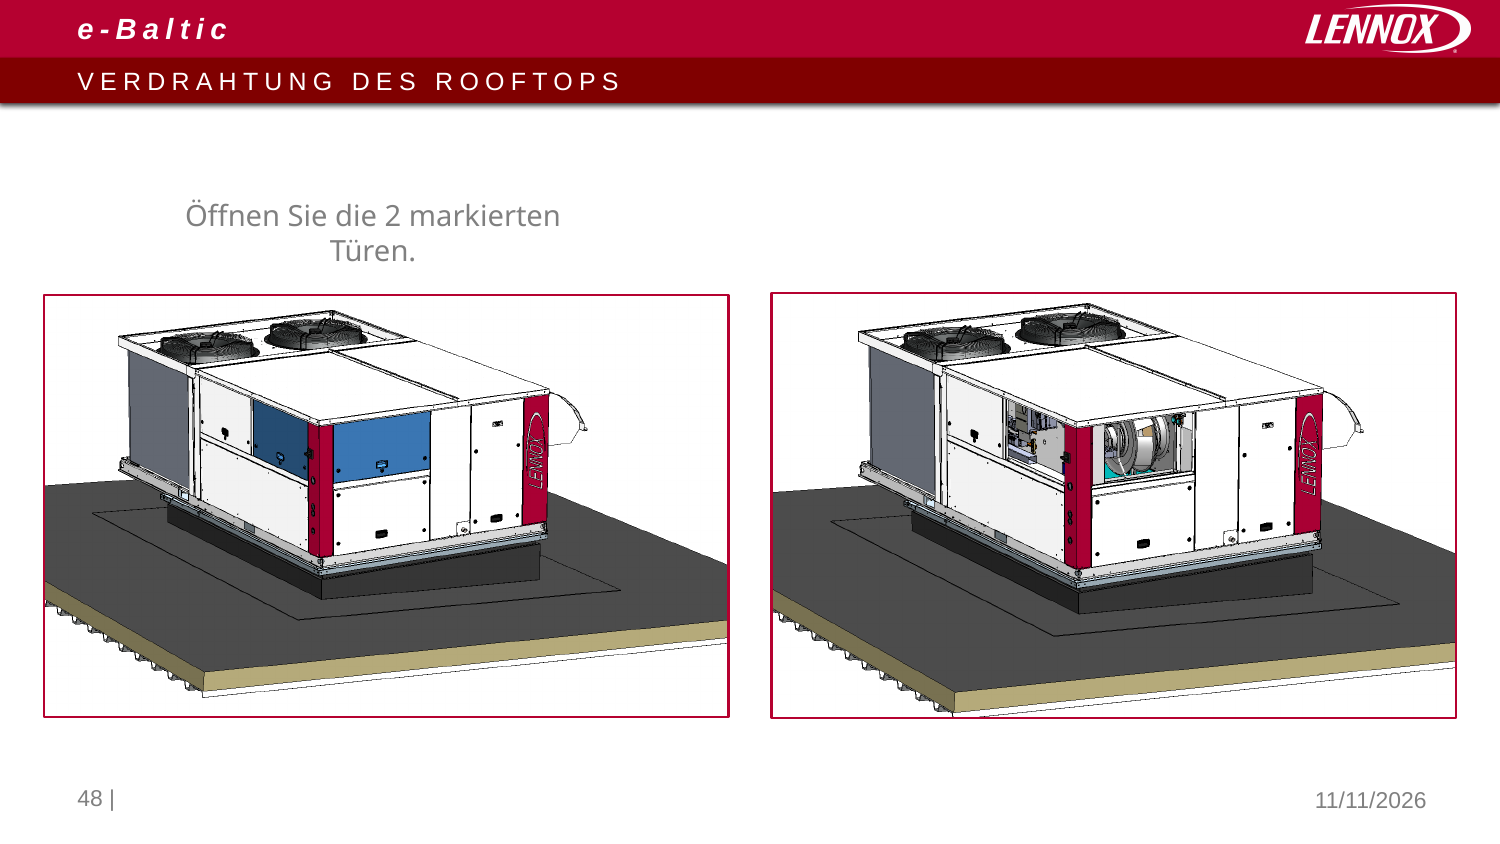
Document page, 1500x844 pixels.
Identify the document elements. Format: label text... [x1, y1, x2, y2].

subtitle VERDRAHTUNG DES ROOFTOPS [62, 57, 1462, 103]
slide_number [1091, 782, 1442, 816]
picture [1462, 4, 1471, 53]
title e-Baltic [62, 0, 1462, 57]
picture [772, 293, 1456, 718]
slide_number 48 | [62, 776, 289, 811]
text_box Öffnen Sie die 2 markierten Türen. [134, 189, 612, 275]
picture [44, 295, 728, 717]
